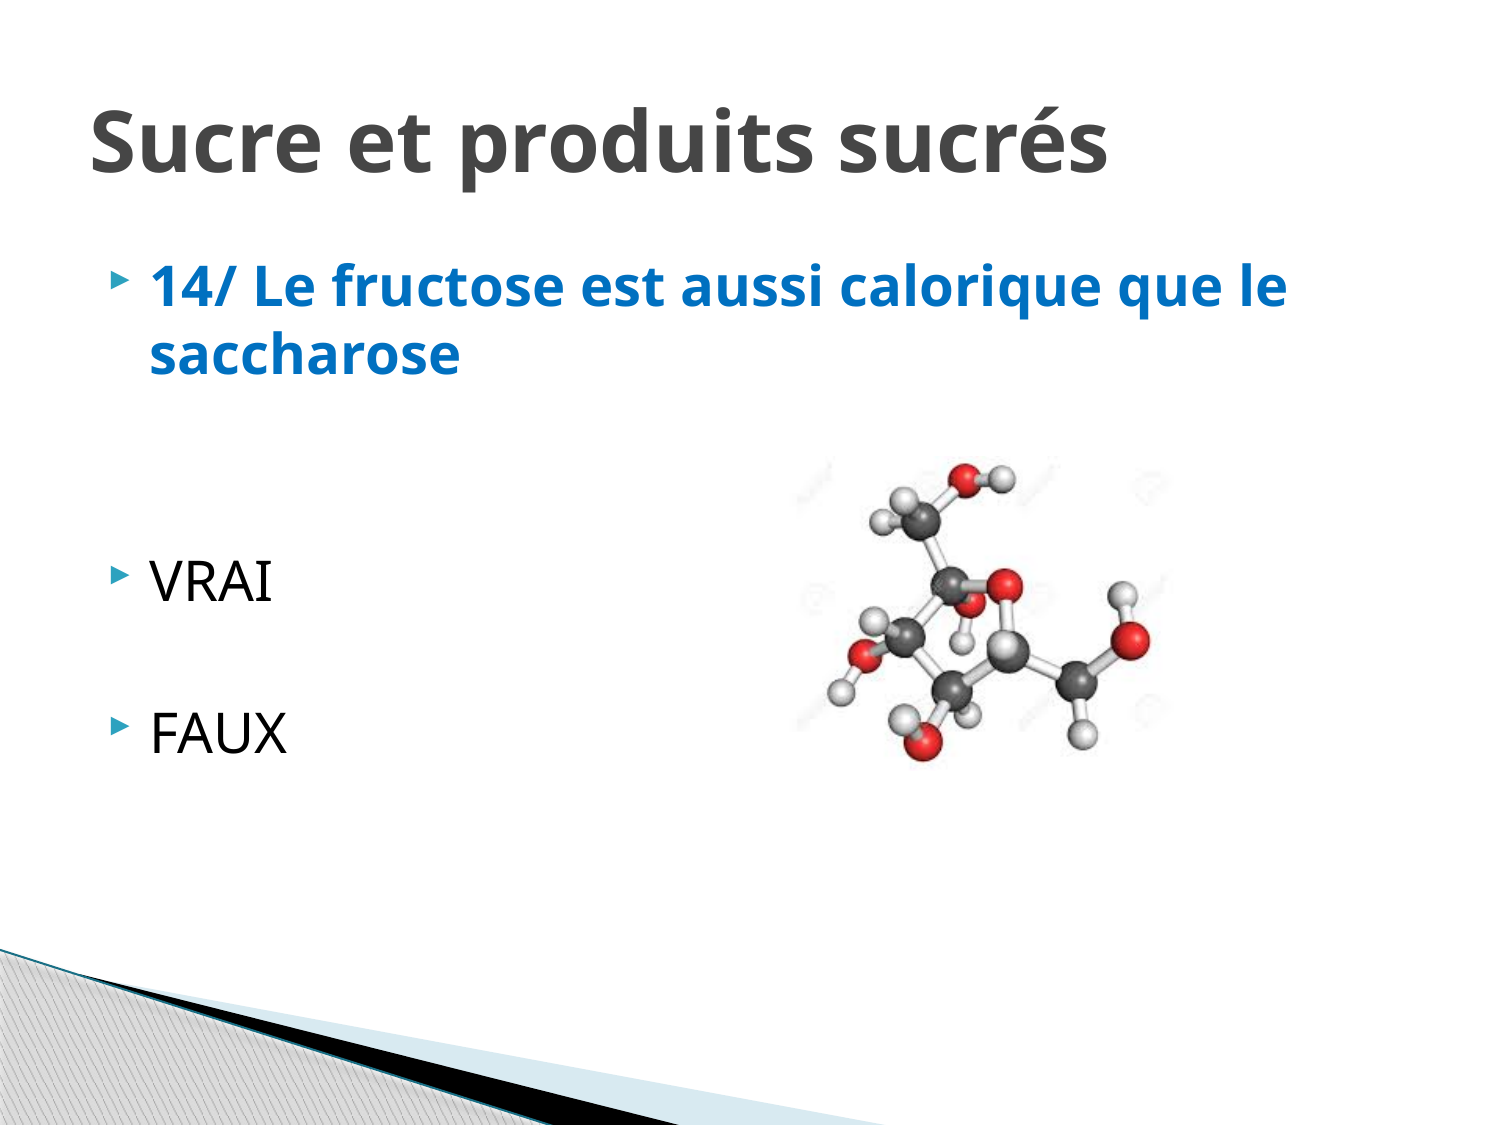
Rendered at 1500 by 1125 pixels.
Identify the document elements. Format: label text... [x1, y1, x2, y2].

list 14/ Le fructose est aussi calorique que le saccharose VRAI FAUX [75, 243, 1425, 986]
picture [784, 456, 1178, 772]
title Sucre et produits sucrés [75, 45, 1425, 233]
